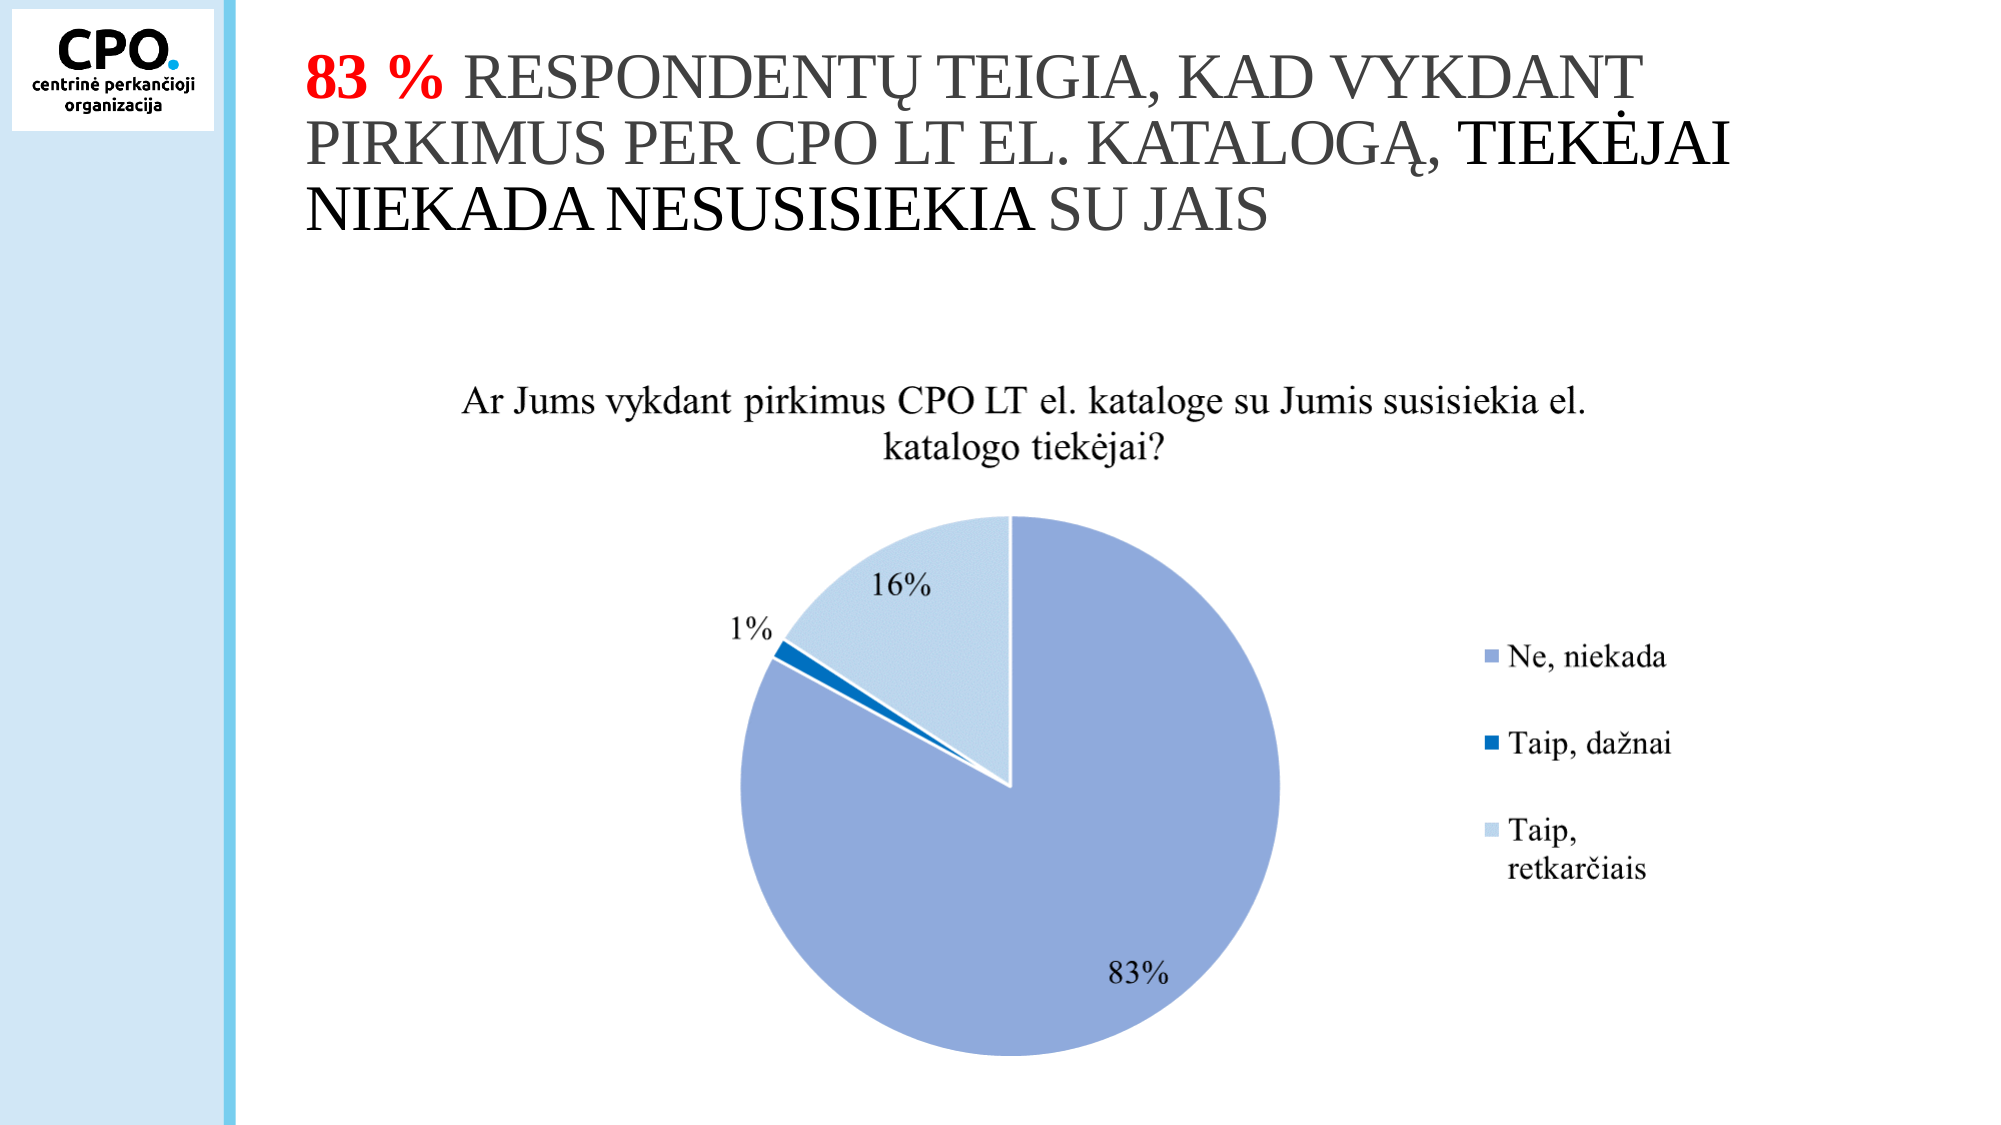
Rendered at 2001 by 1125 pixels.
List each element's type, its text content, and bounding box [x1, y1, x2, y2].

picture [12, 9, 214, 131]
picture [290, 359, 1758, 1058]
title 83 % respondentų teigia, kad vykdant pirkimus per cpo lt el. katalogą, tiekėjai niekada nesusisiekia su jais [290, 35, 1959, 254]
